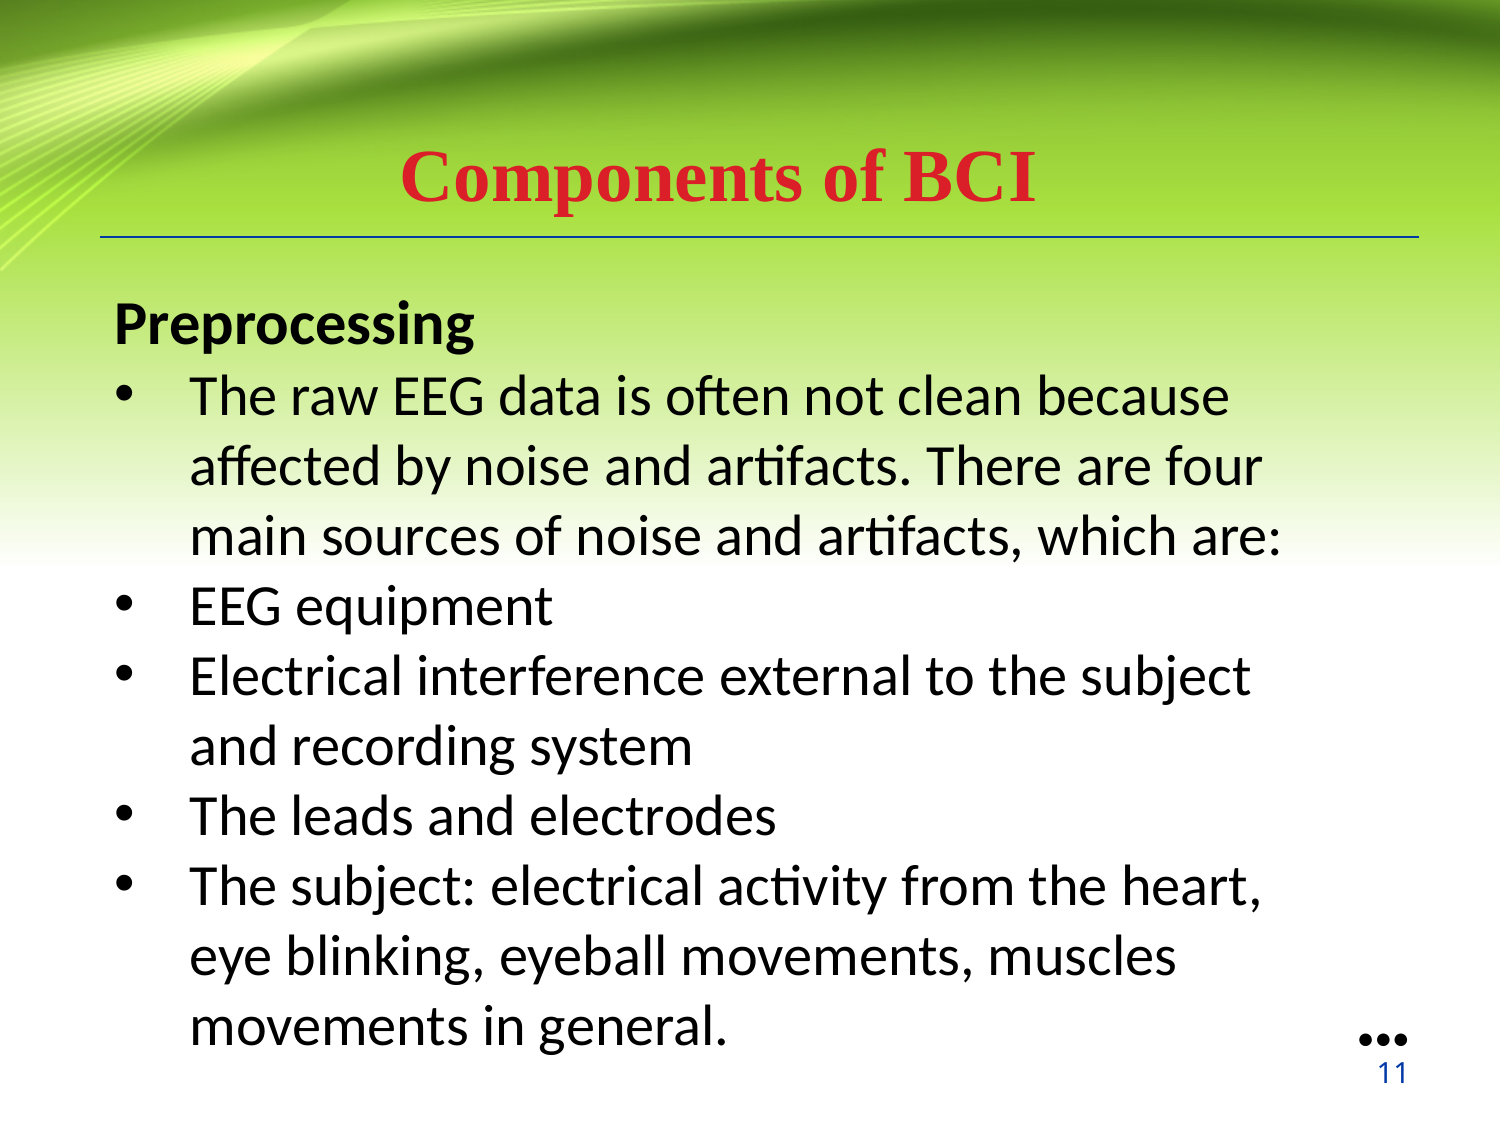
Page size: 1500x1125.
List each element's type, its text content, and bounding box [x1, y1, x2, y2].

picture [0, 0, 1500, 1125]
text_box Components of BCI [0, 118, 1438, 224]
text_box Preprocessing The raw EEG data is often not clean because affected by noise and artifacts. There are four main sources of noise and artifacts, which are: EEG equipment Electrical interference external to the subject and recording system The leads and electrodes The subject: electrical activity from the heart, eye blinking, eyeball movements, muscles movements in general. [99, 275, 1363, 1065]
text_box ●●● 11 [1074, 1012, 1425, 1073]
